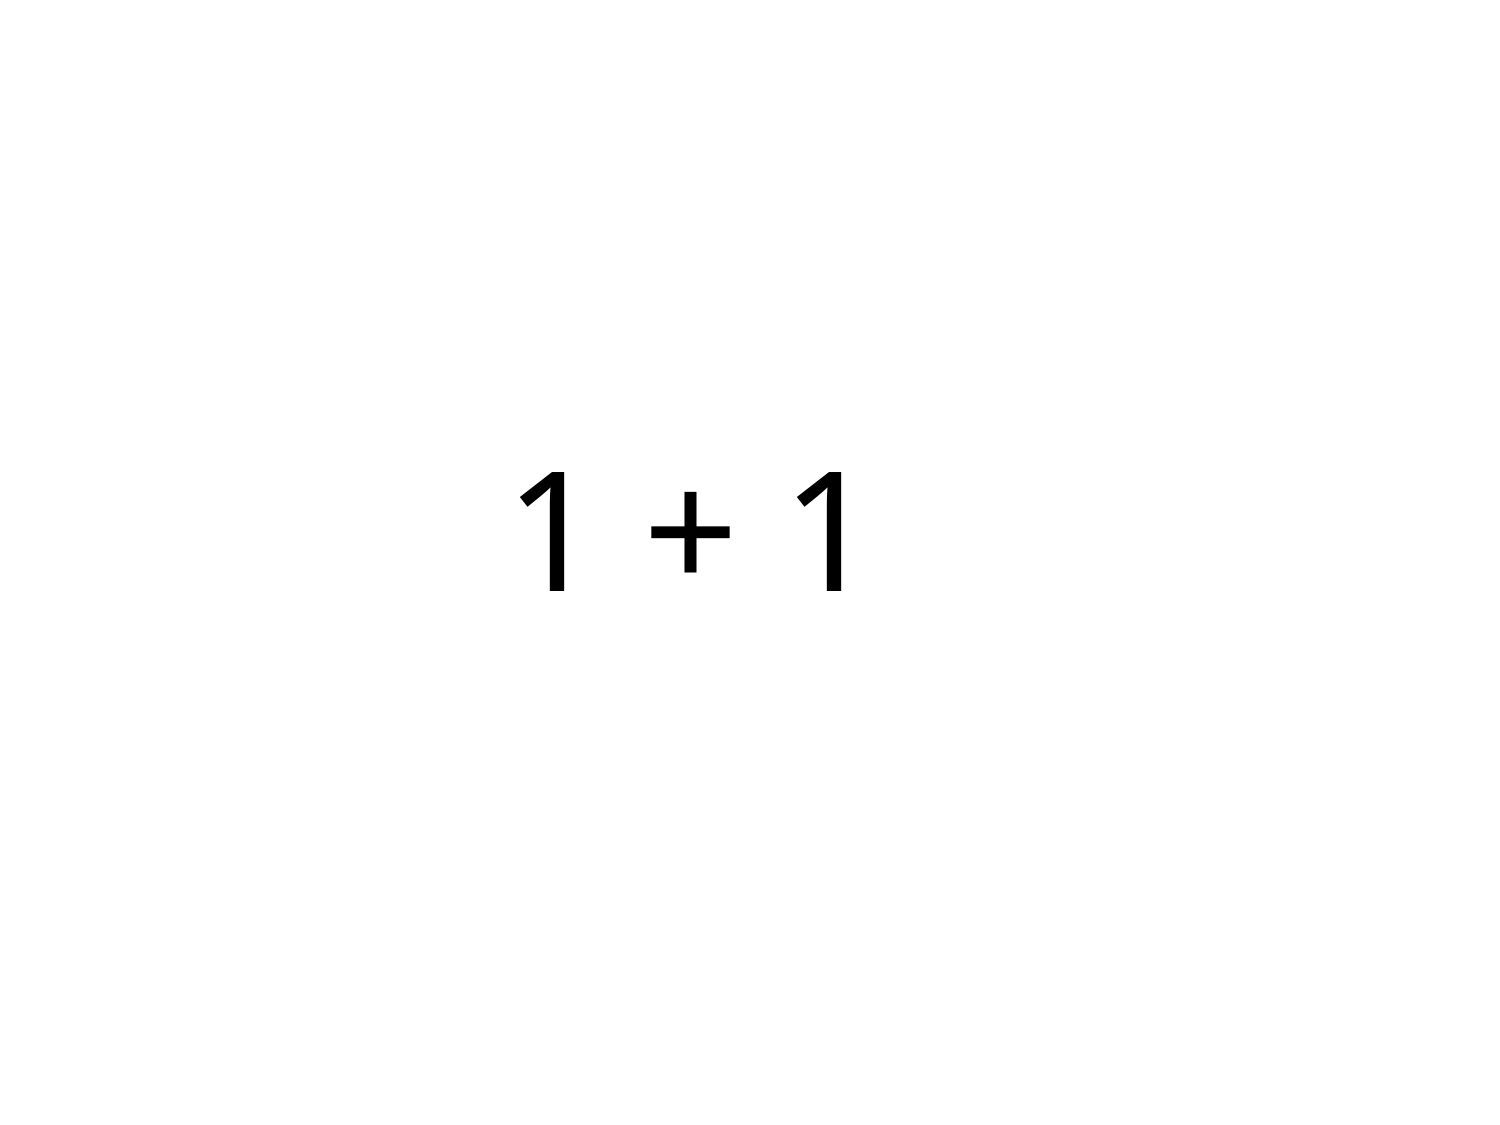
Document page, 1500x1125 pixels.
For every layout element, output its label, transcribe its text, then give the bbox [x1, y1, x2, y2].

title 1 + 1 [490, 385, 995, 665]
